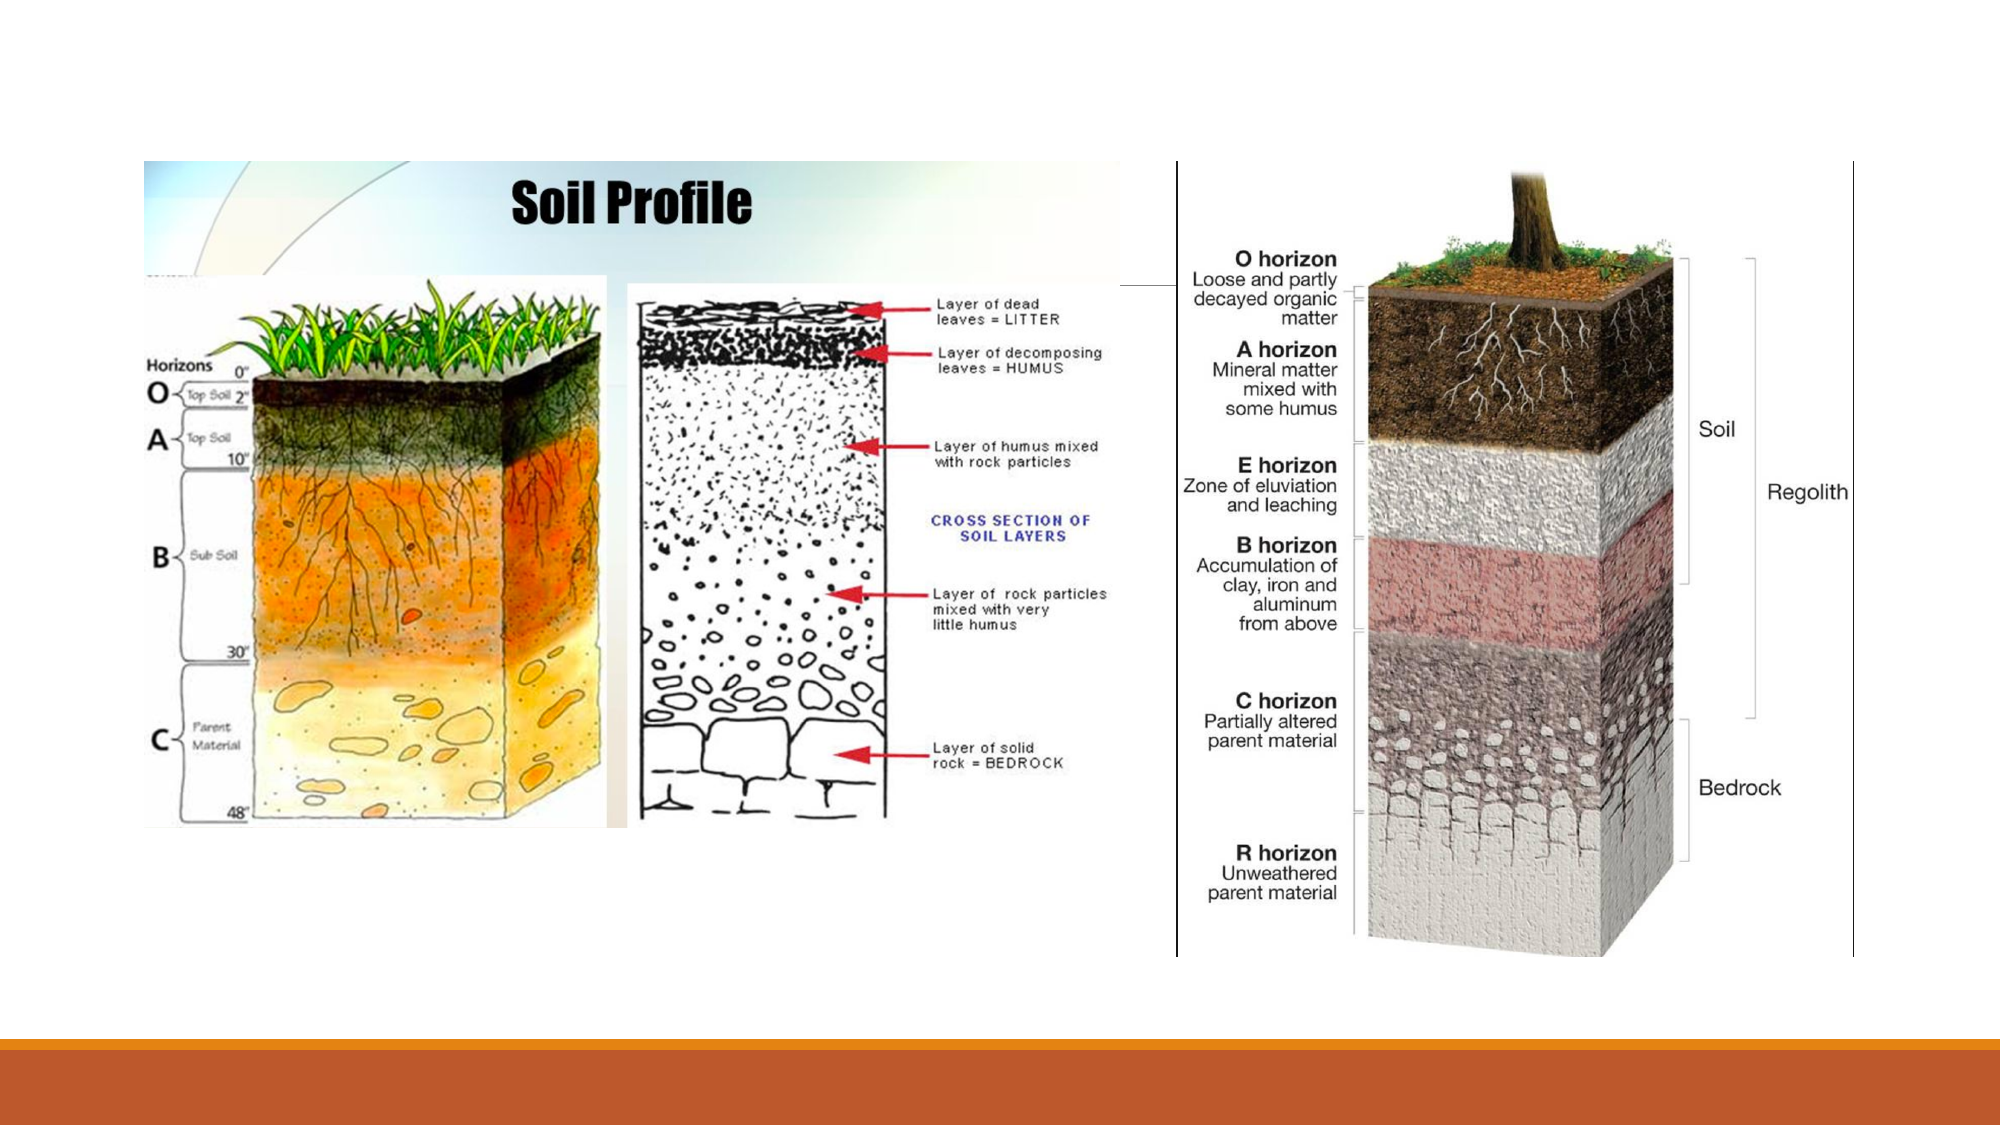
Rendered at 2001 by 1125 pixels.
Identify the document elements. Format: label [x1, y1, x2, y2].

picture [1176, 160, 1855, 958]
picture [144, 160, 1120, 828]
